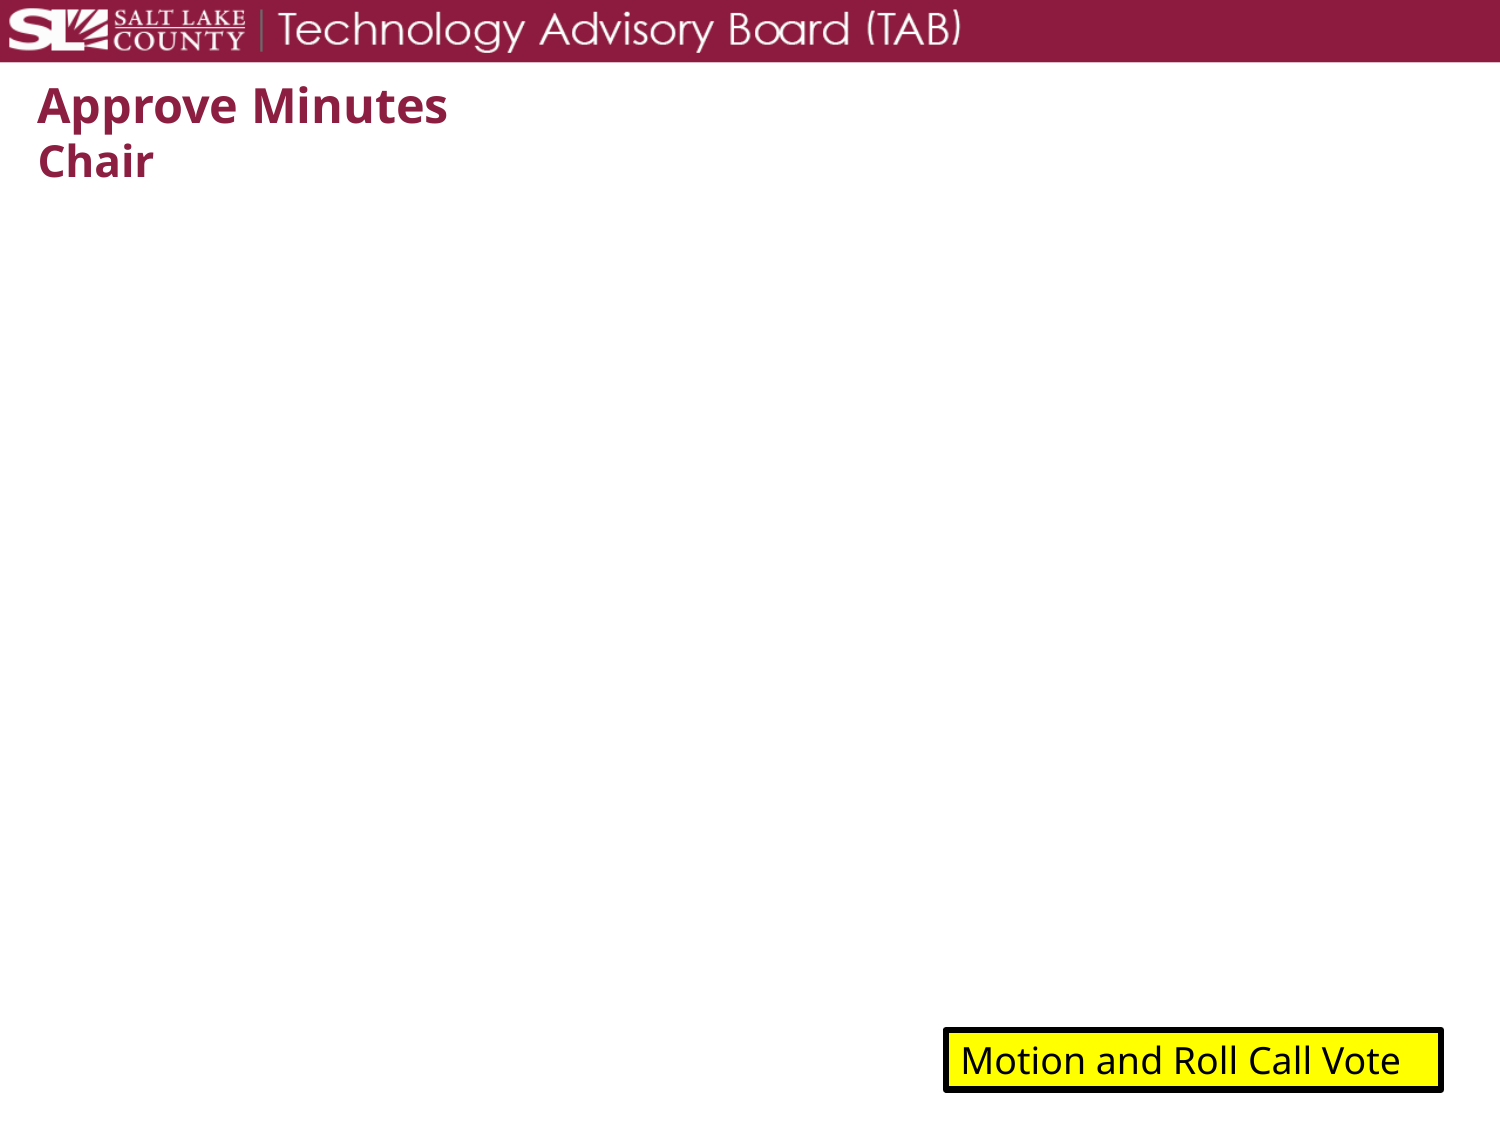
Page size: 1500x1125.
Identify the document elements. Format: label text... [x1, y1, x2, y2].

title Approve Minutes Chair [37, 75, 1388, 188]
text_box Motion and Roll Call Vote [945, 1029, 1442, 1090]
picture [0, 0, 1500, 1125]
